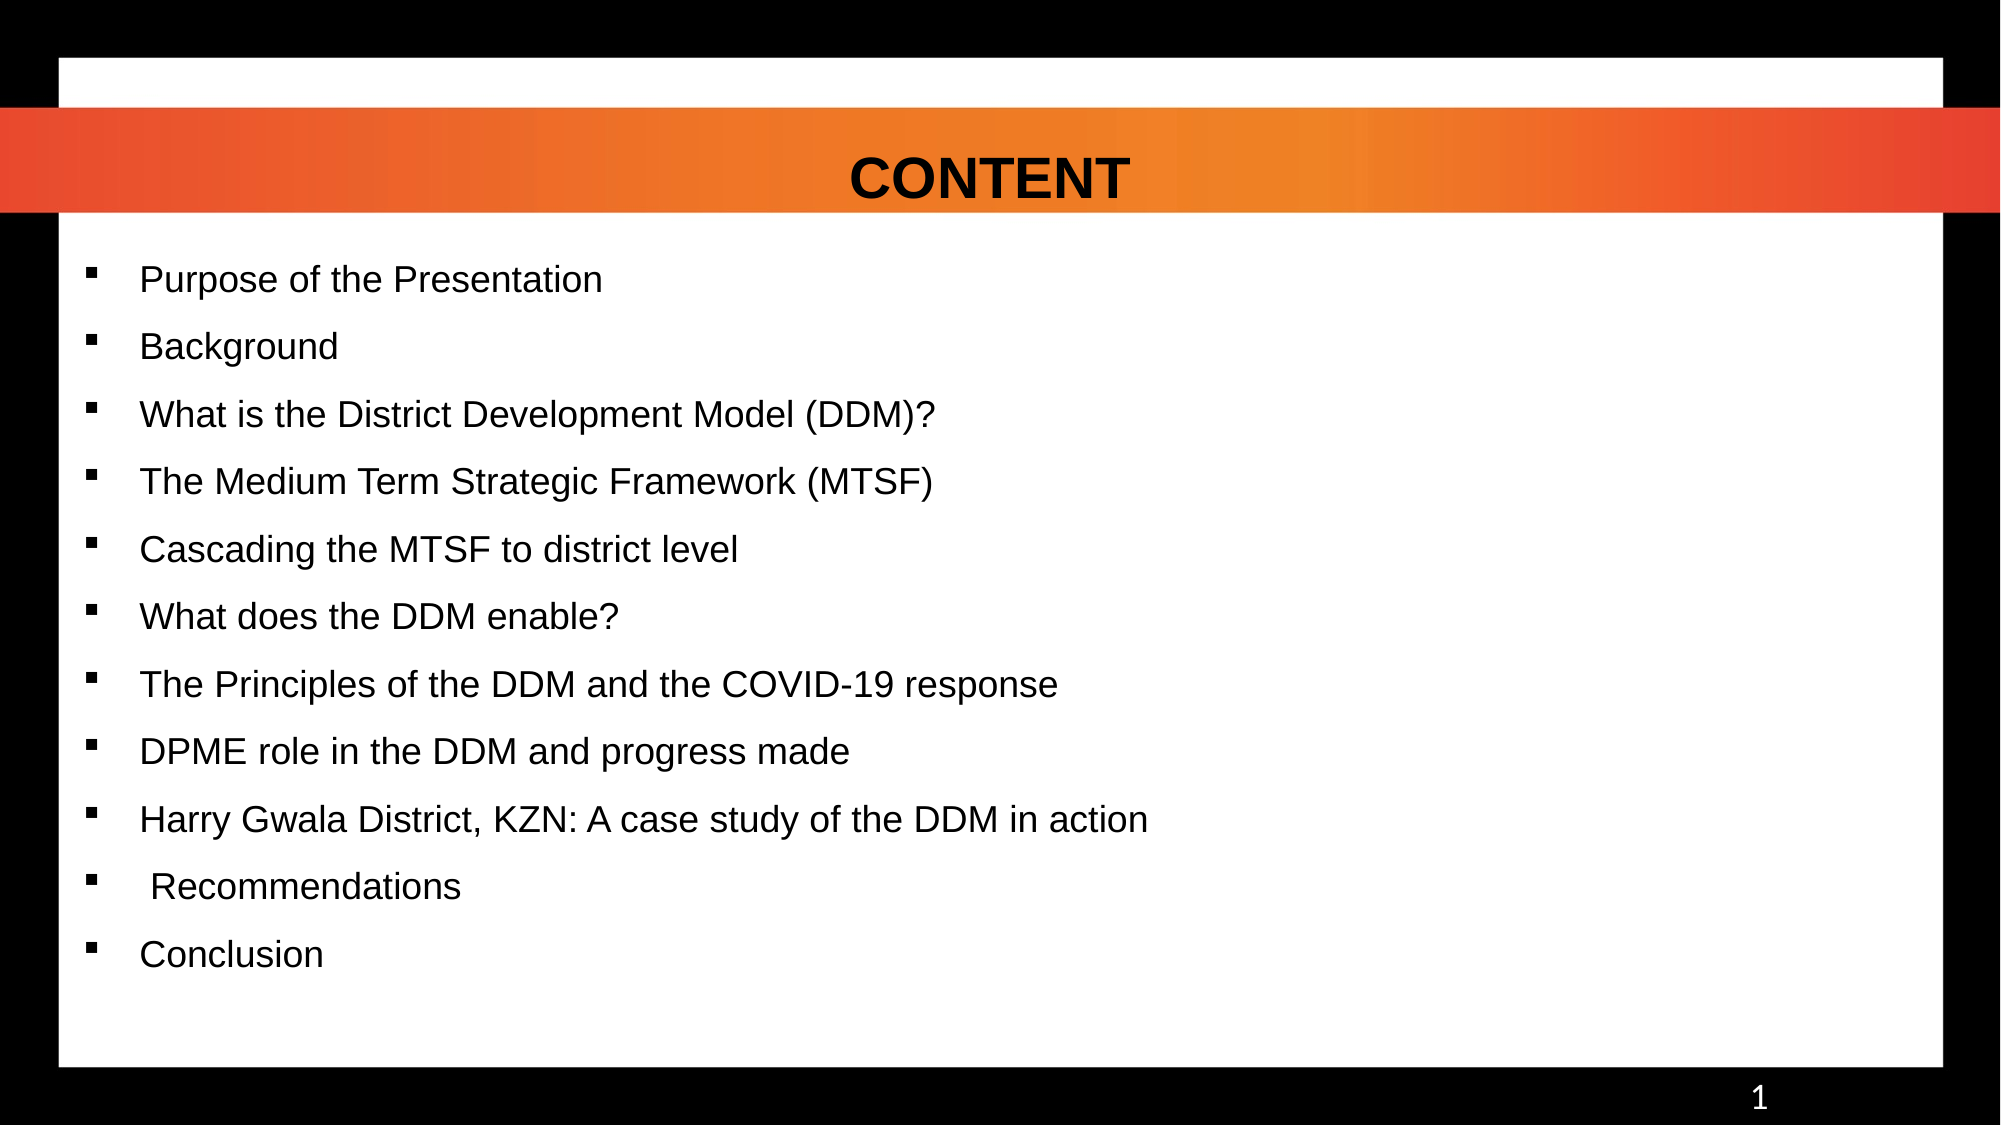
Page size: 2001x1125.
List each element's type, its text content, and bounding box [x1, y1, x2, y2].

text_box CONTENT [0, 132, 2000, 218]
text_box 1 [1734, 1064, 1802, 1125]
picture [0, 0, 2001, 1125]
text_box Purpose of the Presentation Background What is the District Development Model (DDM)? The Medium Term Strategic Framework (MTSF) Cascading the MTSF to district level What does the DDM enable? The Principles of the DDM and the COVID-19 response DPME role in the DDM and progress made Harry Gwala District, KZN: A case study of the DDM in action Recommendations Conclusion [68, 224, 1933, 983]
